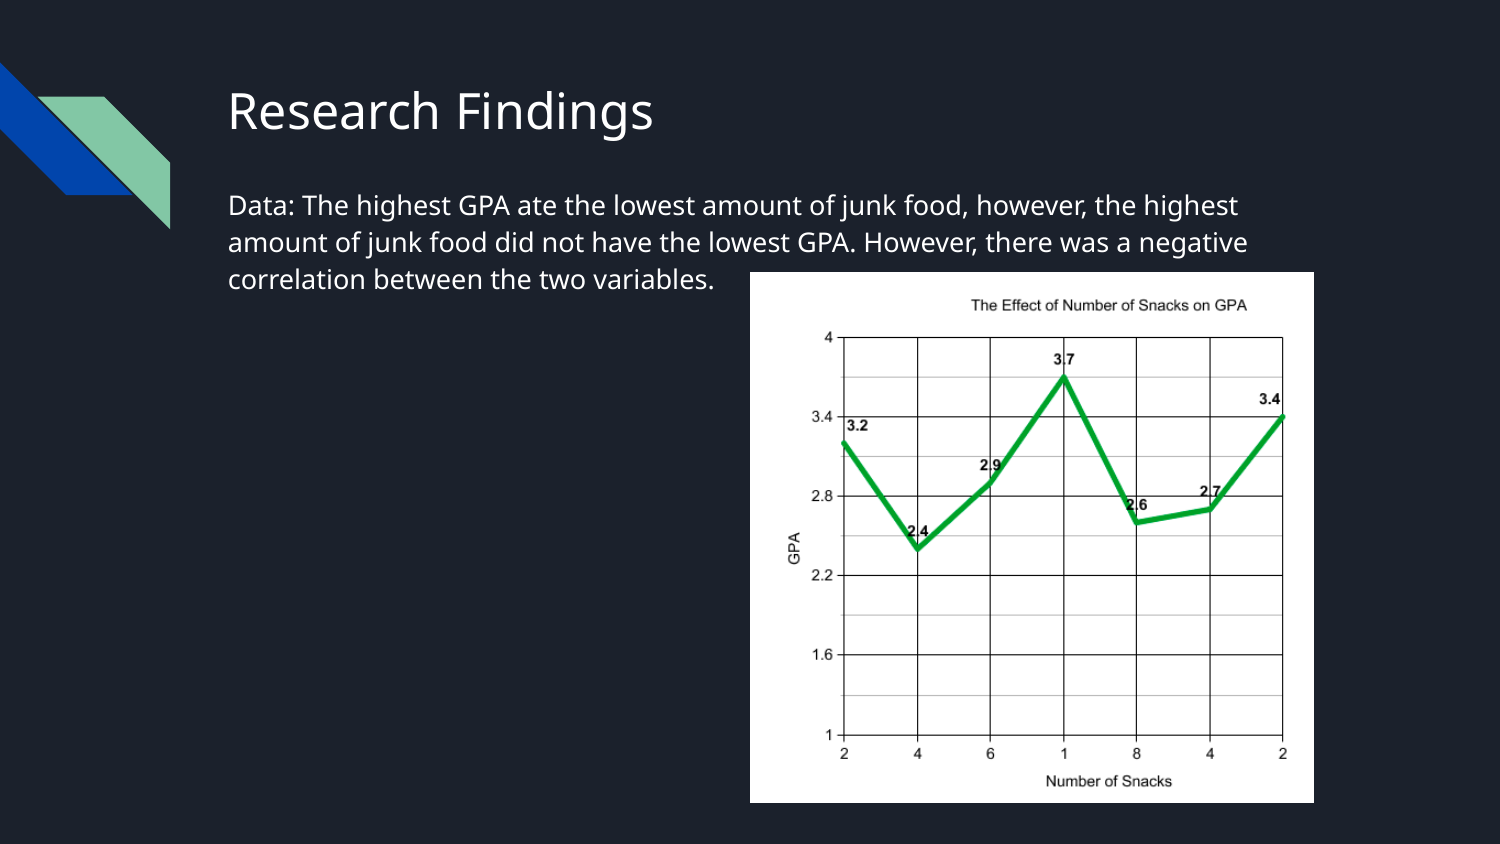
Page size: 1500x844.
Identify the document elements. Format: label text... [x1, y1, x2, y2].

picture [749, 272, 1314, 803]
title Research Findings [212, 64, 1368, 215]
list Data: The highest GPA ate the lowest amount of junk food, however, the highest amount of junk food did not have the lowest GPA. However, there was a negative correlation between the two variables. [212, 167, 1270, 595]
